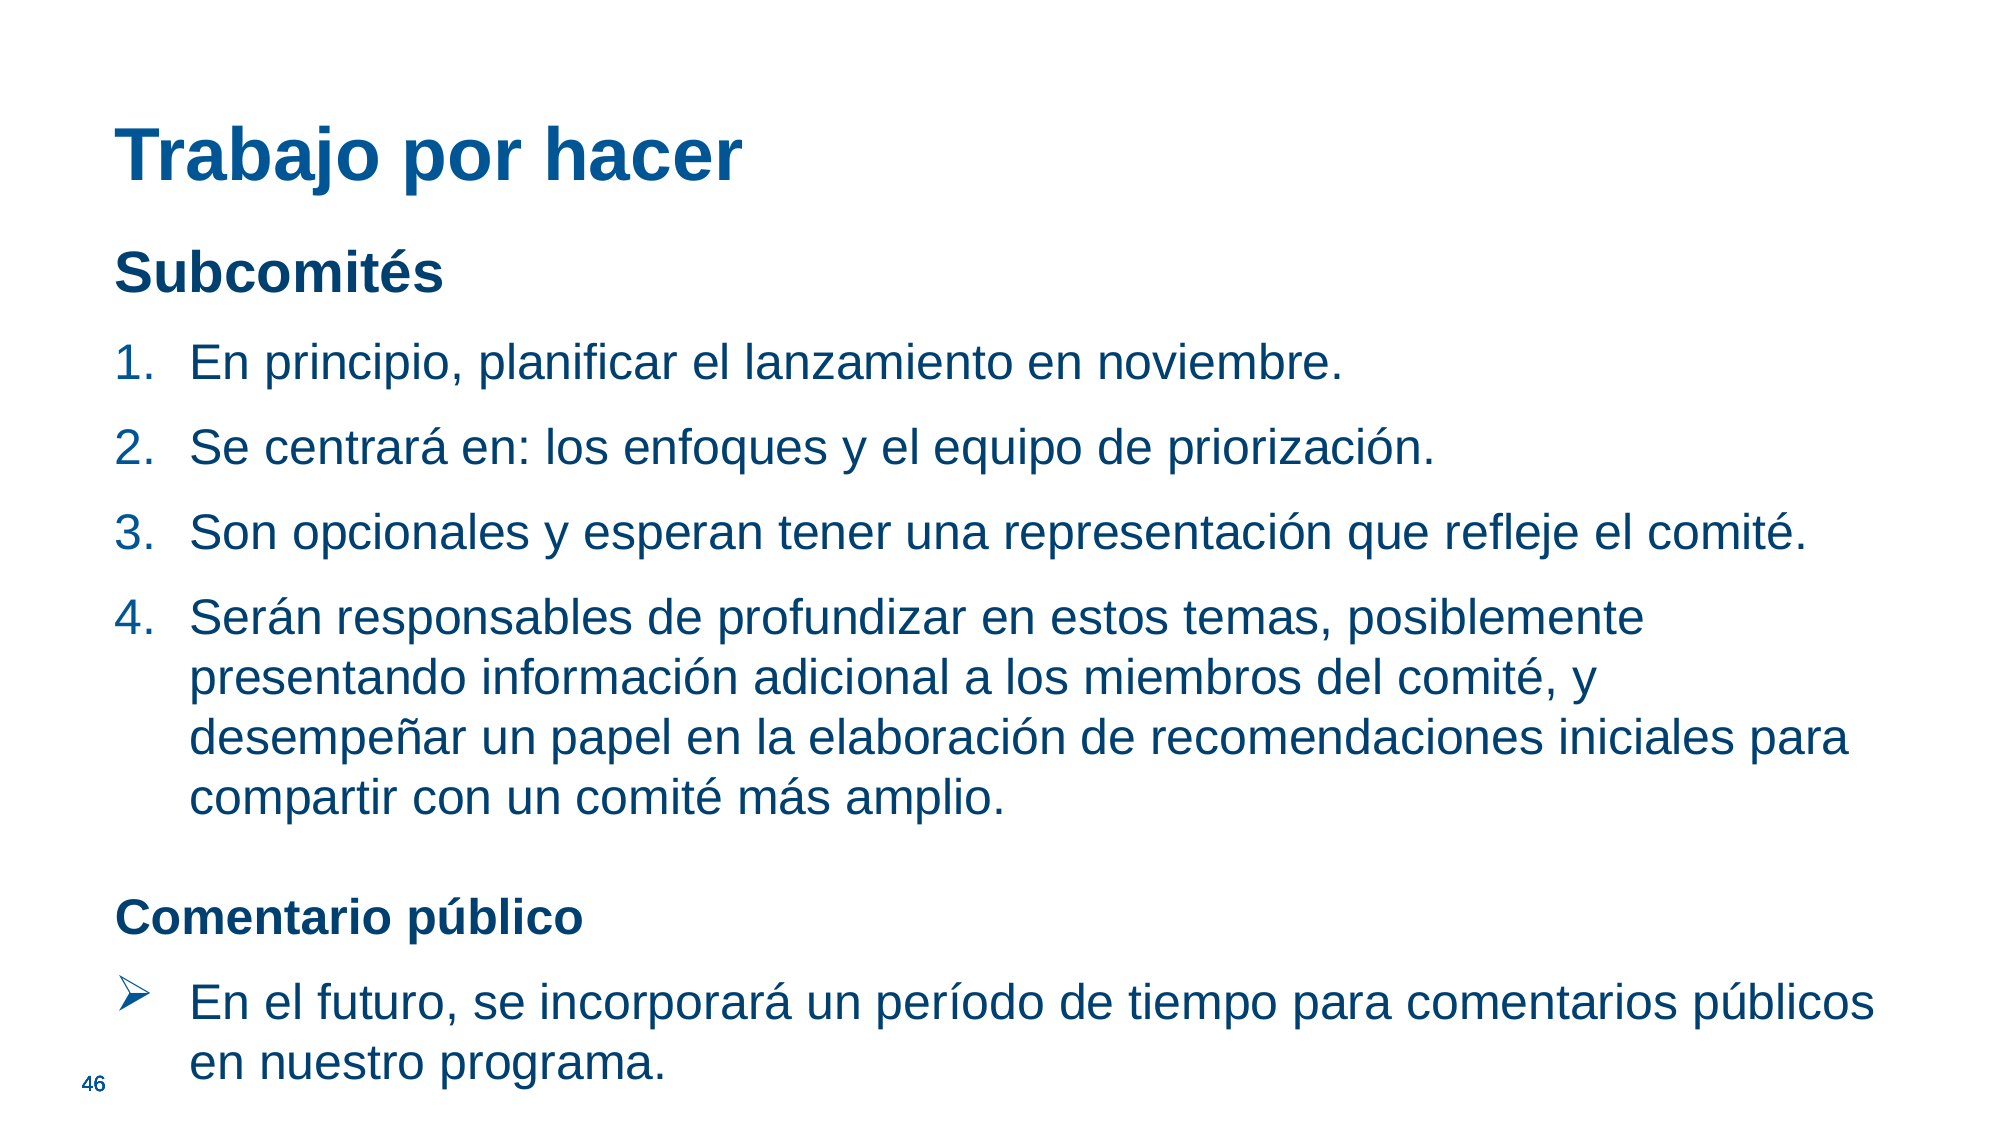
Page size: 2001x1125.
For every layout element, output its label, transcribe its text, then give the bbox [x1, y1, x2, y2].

list Subcomités En principio, planificar el lanzamiento en noviembre. Se centrará en: los enfoques y el equipo de priorización. Son opcionales y esperan tener una representación que refleje el comité. Serán responsables de profundizar en estos temas, posiblemente presentando información adicional a los miembros del comité, y desempeñar un papel en la elaboración de recomendaciones iniciales para compartir con un comité más amplio. Comentario público En el futuro, se incorporará un período de tiempo para comentarios públicos en nuestro programa. [99, 250, 1900, 915]
title Trabajo por hacer [99, 62, 1900, 250]
